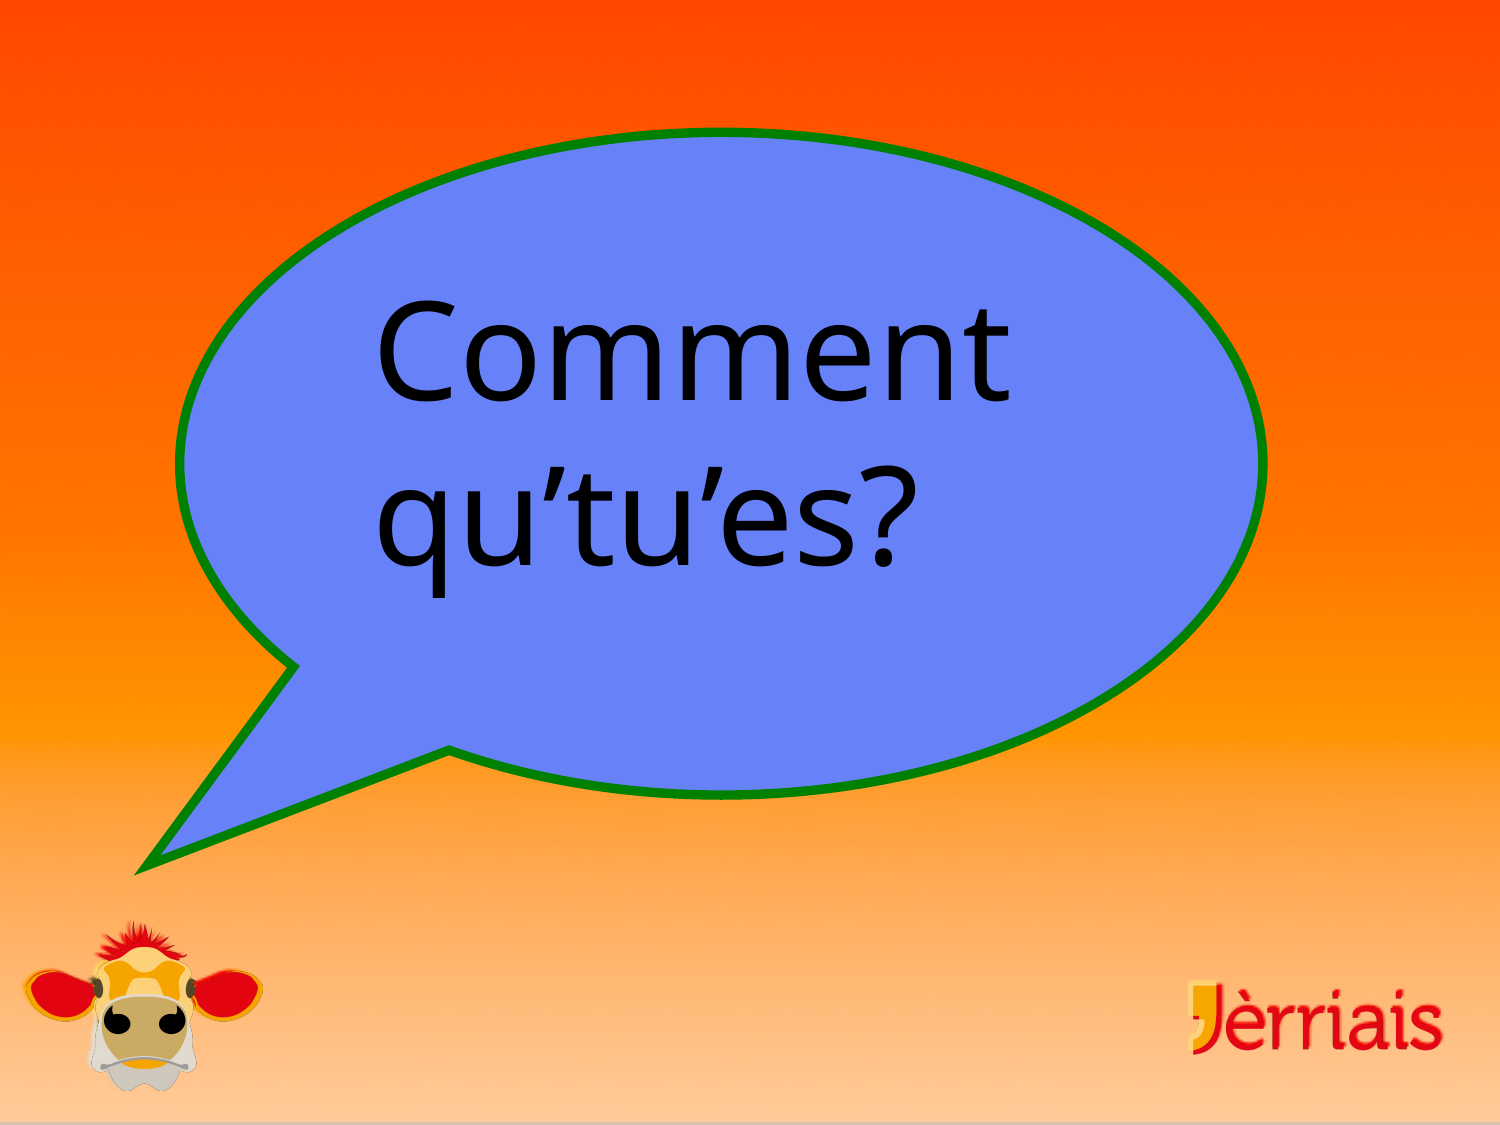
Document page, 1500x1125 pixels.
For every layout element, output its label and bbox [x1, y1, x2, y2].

text_box [179, 132, 1263, 796]
picture [0, 0, 1500, 1125]
